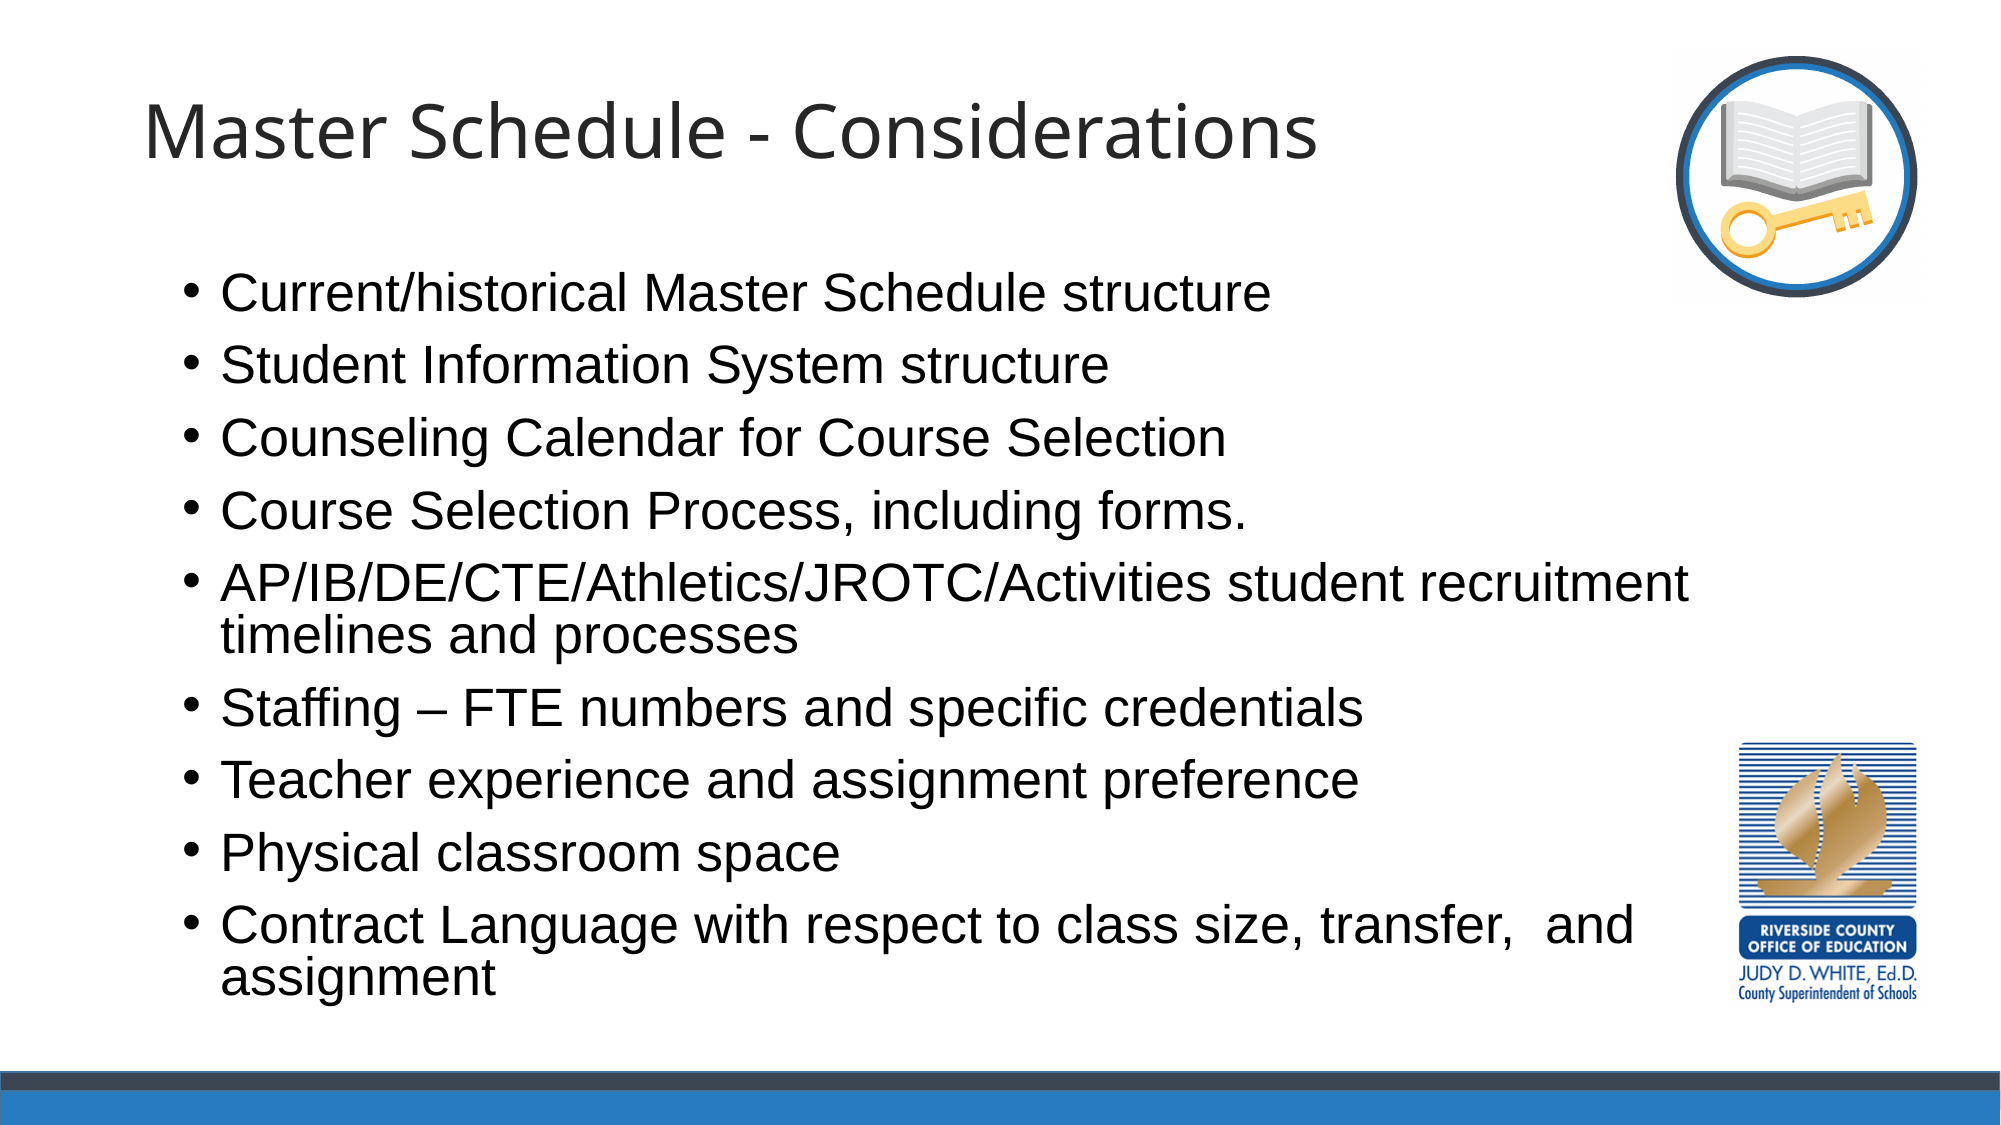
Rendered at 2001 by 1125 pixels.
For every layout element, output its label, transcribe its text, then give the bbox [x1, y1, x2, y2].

text_box Current/historical Master Schedule structure Student Information System structure Counseling Calendar for Course Selection Course Selection Process, including forms. AP/IB/DE/CTE/Athletics/JROTC/Activities student recruitment timelines and processes Staffing – FTE numbers and specific credentials Teacher experience and assignment preference Physical classroom space Contract Language with respect to class size, transfer, and assignment [167, 262, 1835, 600]
text_box Master Schedule - Considerations [127, 76, 1661, 183]
picture [1661, 42, 1930, 311]
picture [1728, 732, 1927, 1011]
